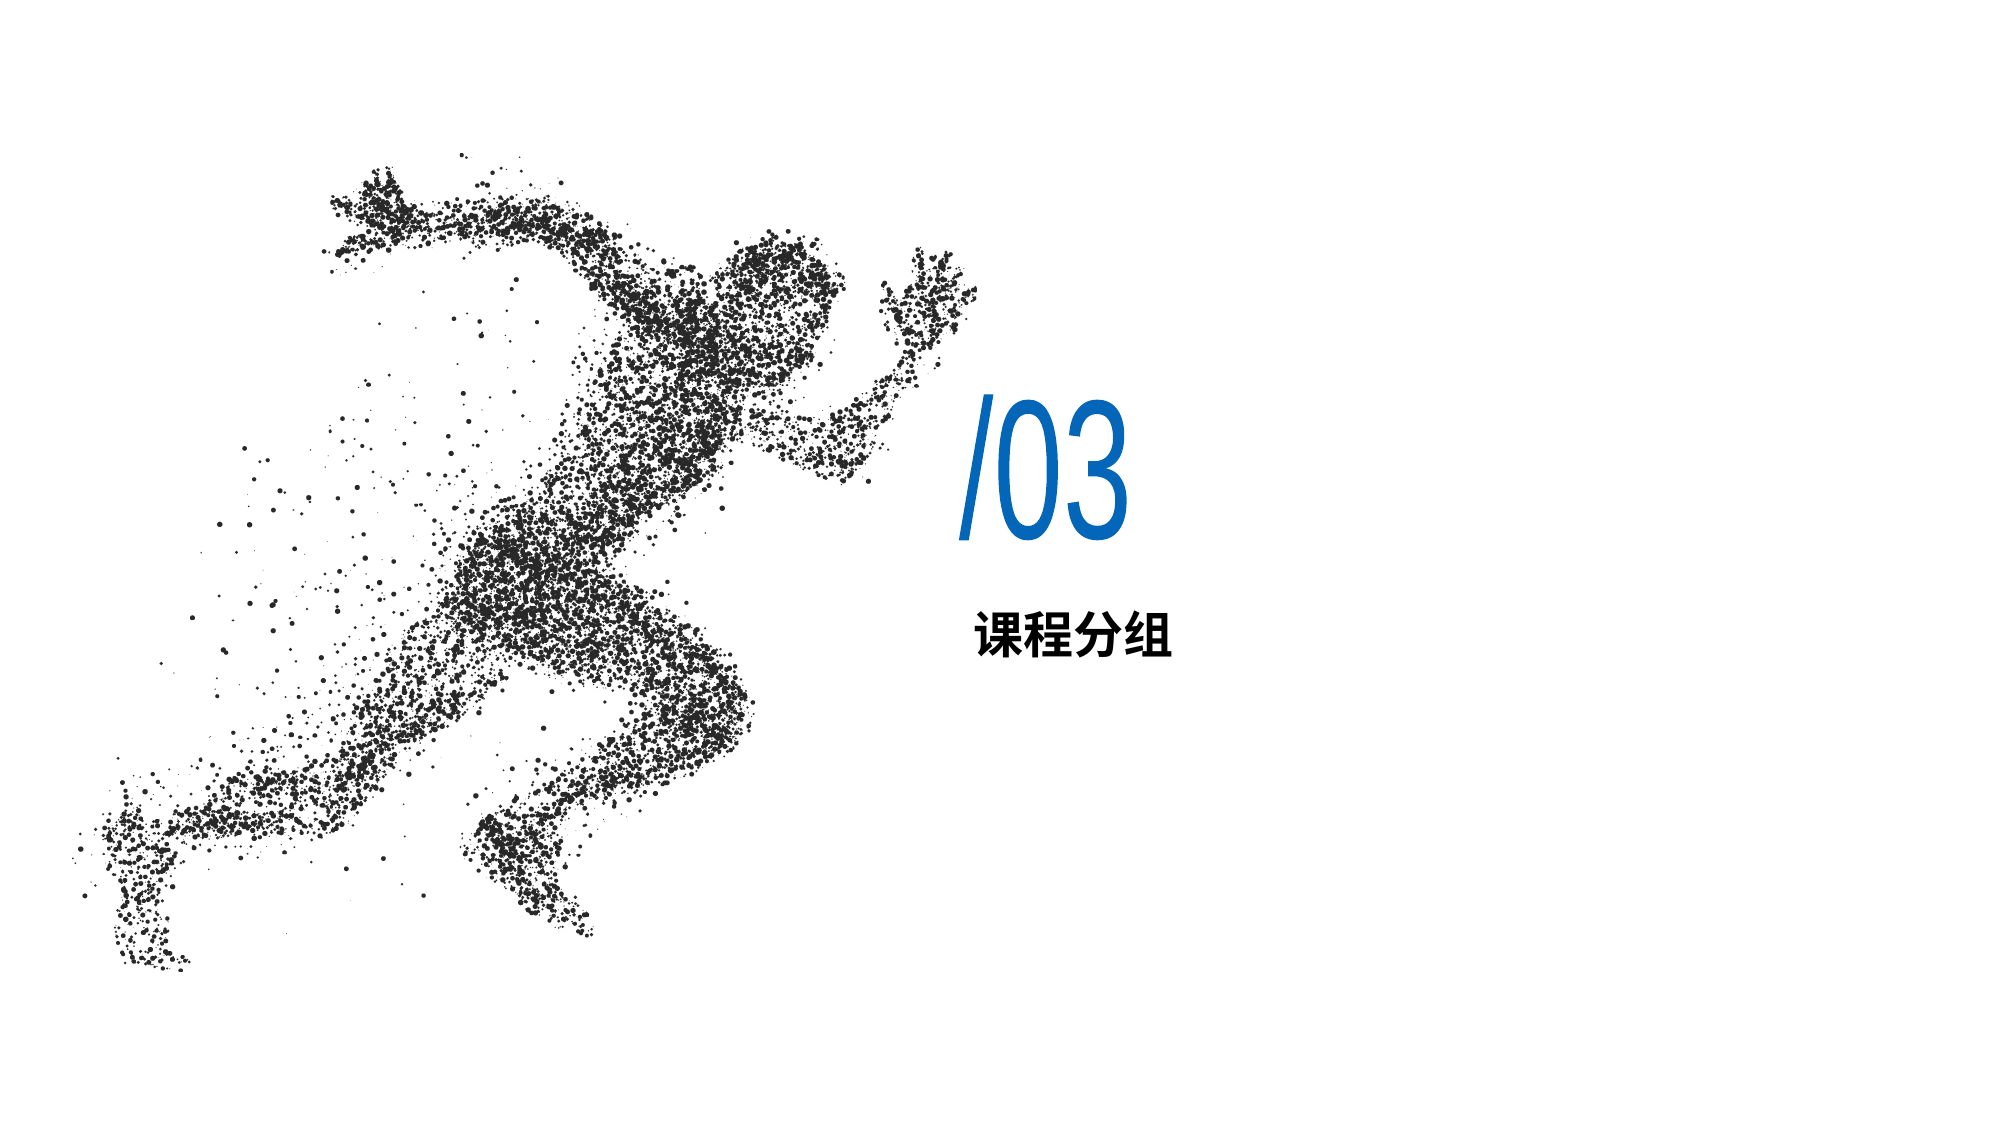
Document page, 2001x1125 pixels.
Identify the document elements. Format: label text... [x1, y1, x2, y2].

title 课程分组 [958, 525, 1910, 672]
picture [72, 153, 977, 972]
